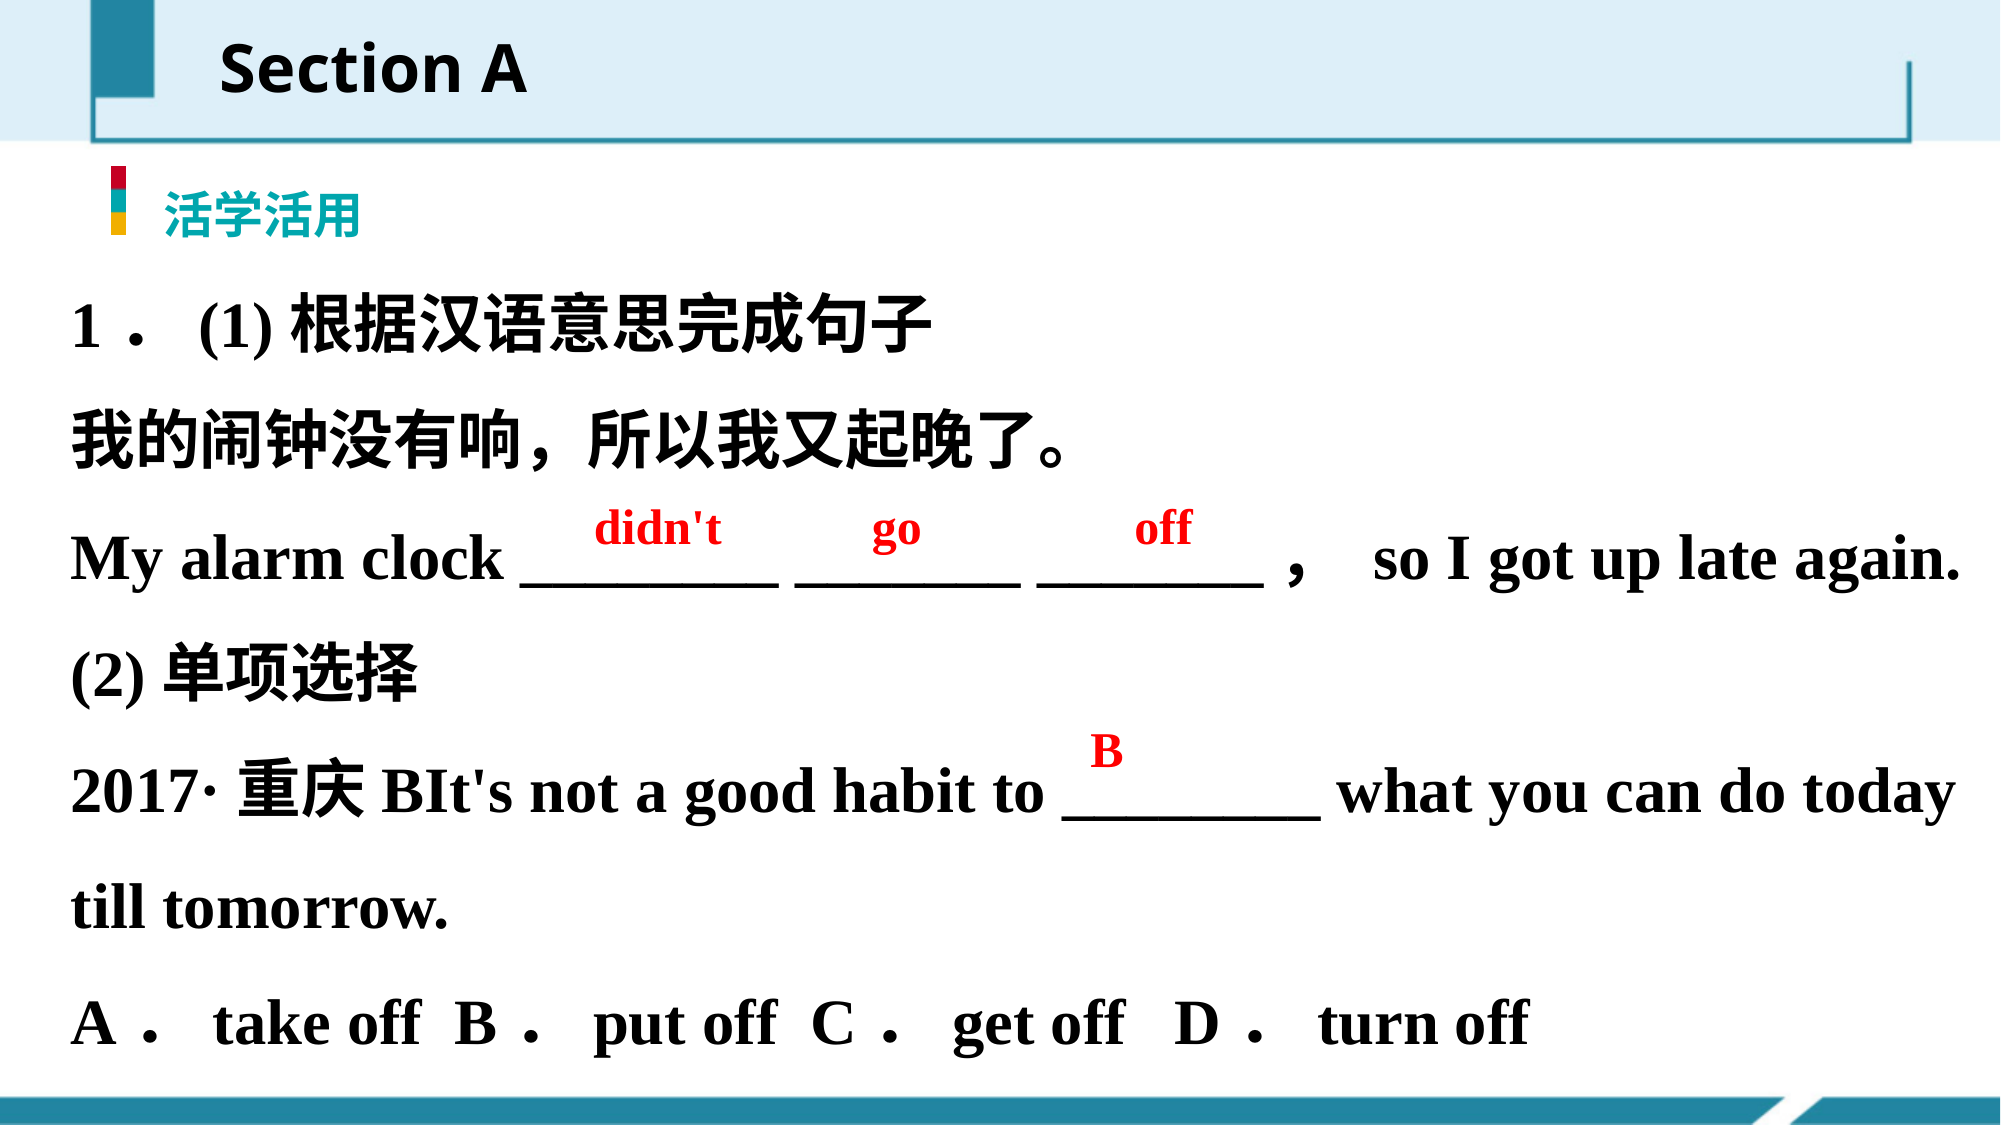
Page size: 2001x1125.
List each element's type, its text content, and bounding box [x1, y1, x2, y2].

text_box B [1075, 709, 1226, 785]
text_box 活学活用 [148, 145, 390, 236]
text_box 1．(1)根据汉语意思完成句子 我的闹钟没有响，所以我又起晚了。 My alarm clock ________ _______ _______， so I got up late again. (2)单项选择 2017·重庆BIt's not a good habit to ________ what you can do today till tomorrow. A．take off B．put off C．get off D．turn off [55, 236, 2000, 1066]
text_box Section A [204, 18, 544, 114]
picture [0, 0, 2001, 1125]
text_box didn't go off [578, 487, 1279, 563]
